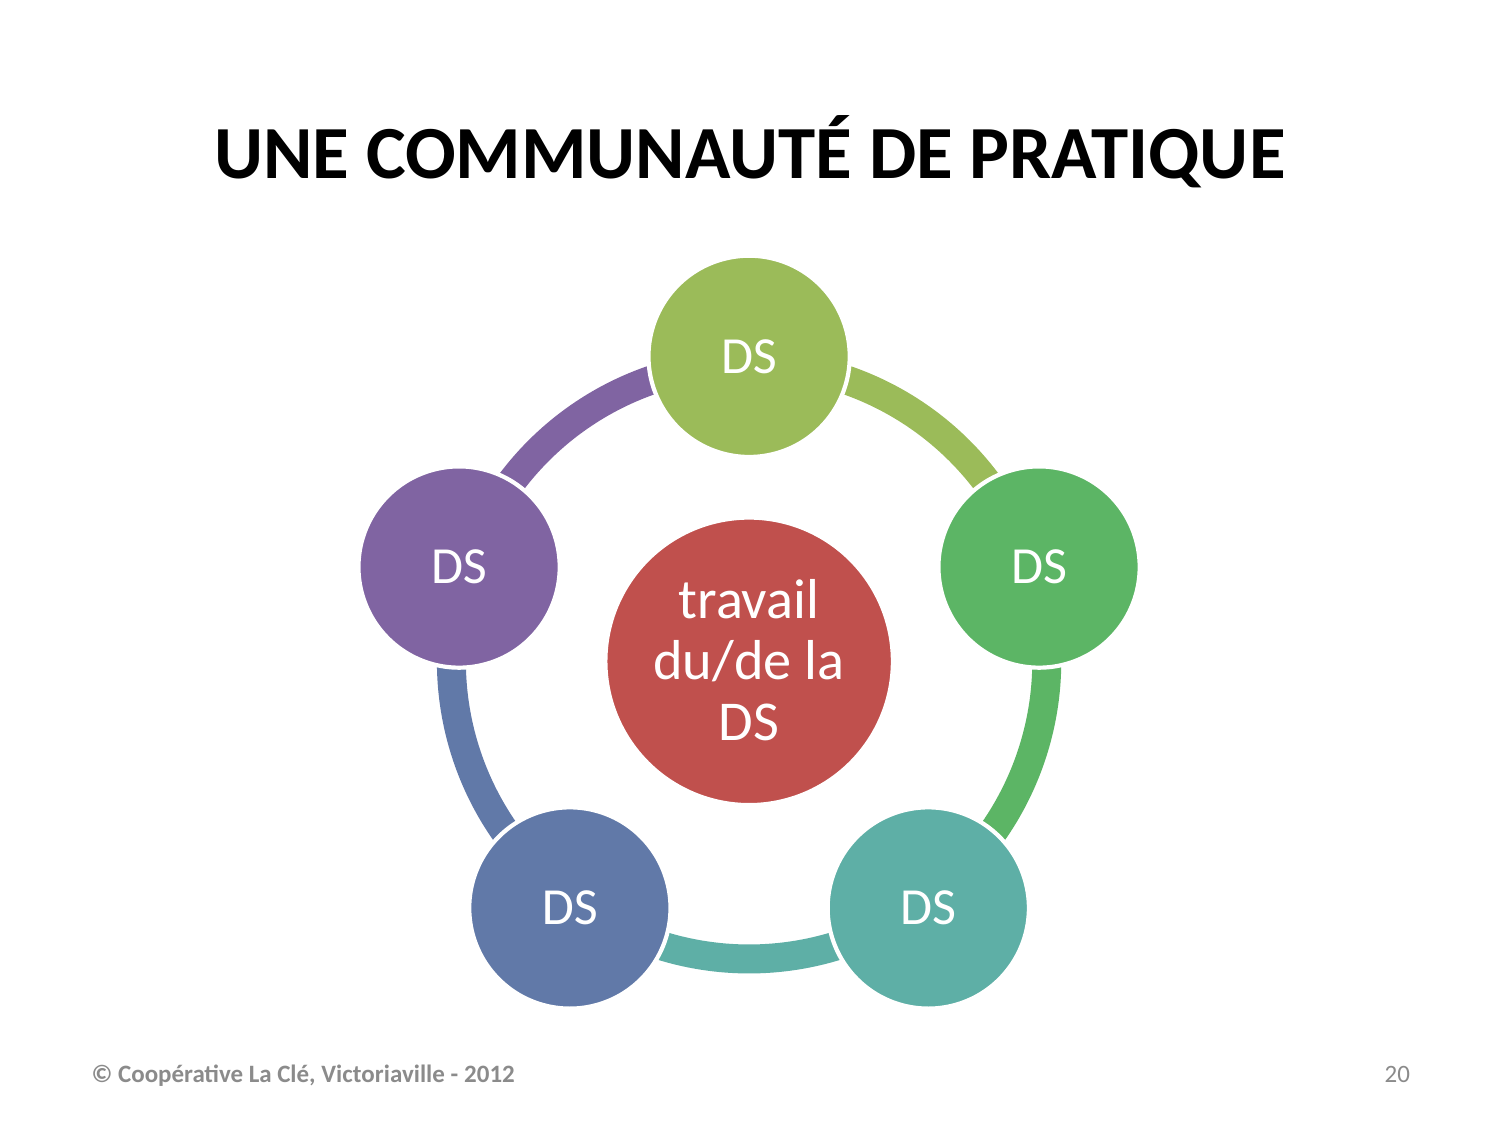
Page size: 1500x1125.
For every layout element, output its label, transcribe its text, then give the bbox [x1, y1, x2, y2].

slide_number 20 [1074, 1042, 1425, 1103]
text_box Une communauté de pratique [112, 54, 1388, 243]
footer © Coopérative La Clé, Victoriaville - 2012 [76, 1042, 552, 1103]
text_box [312, 255, 1186, 1015]
